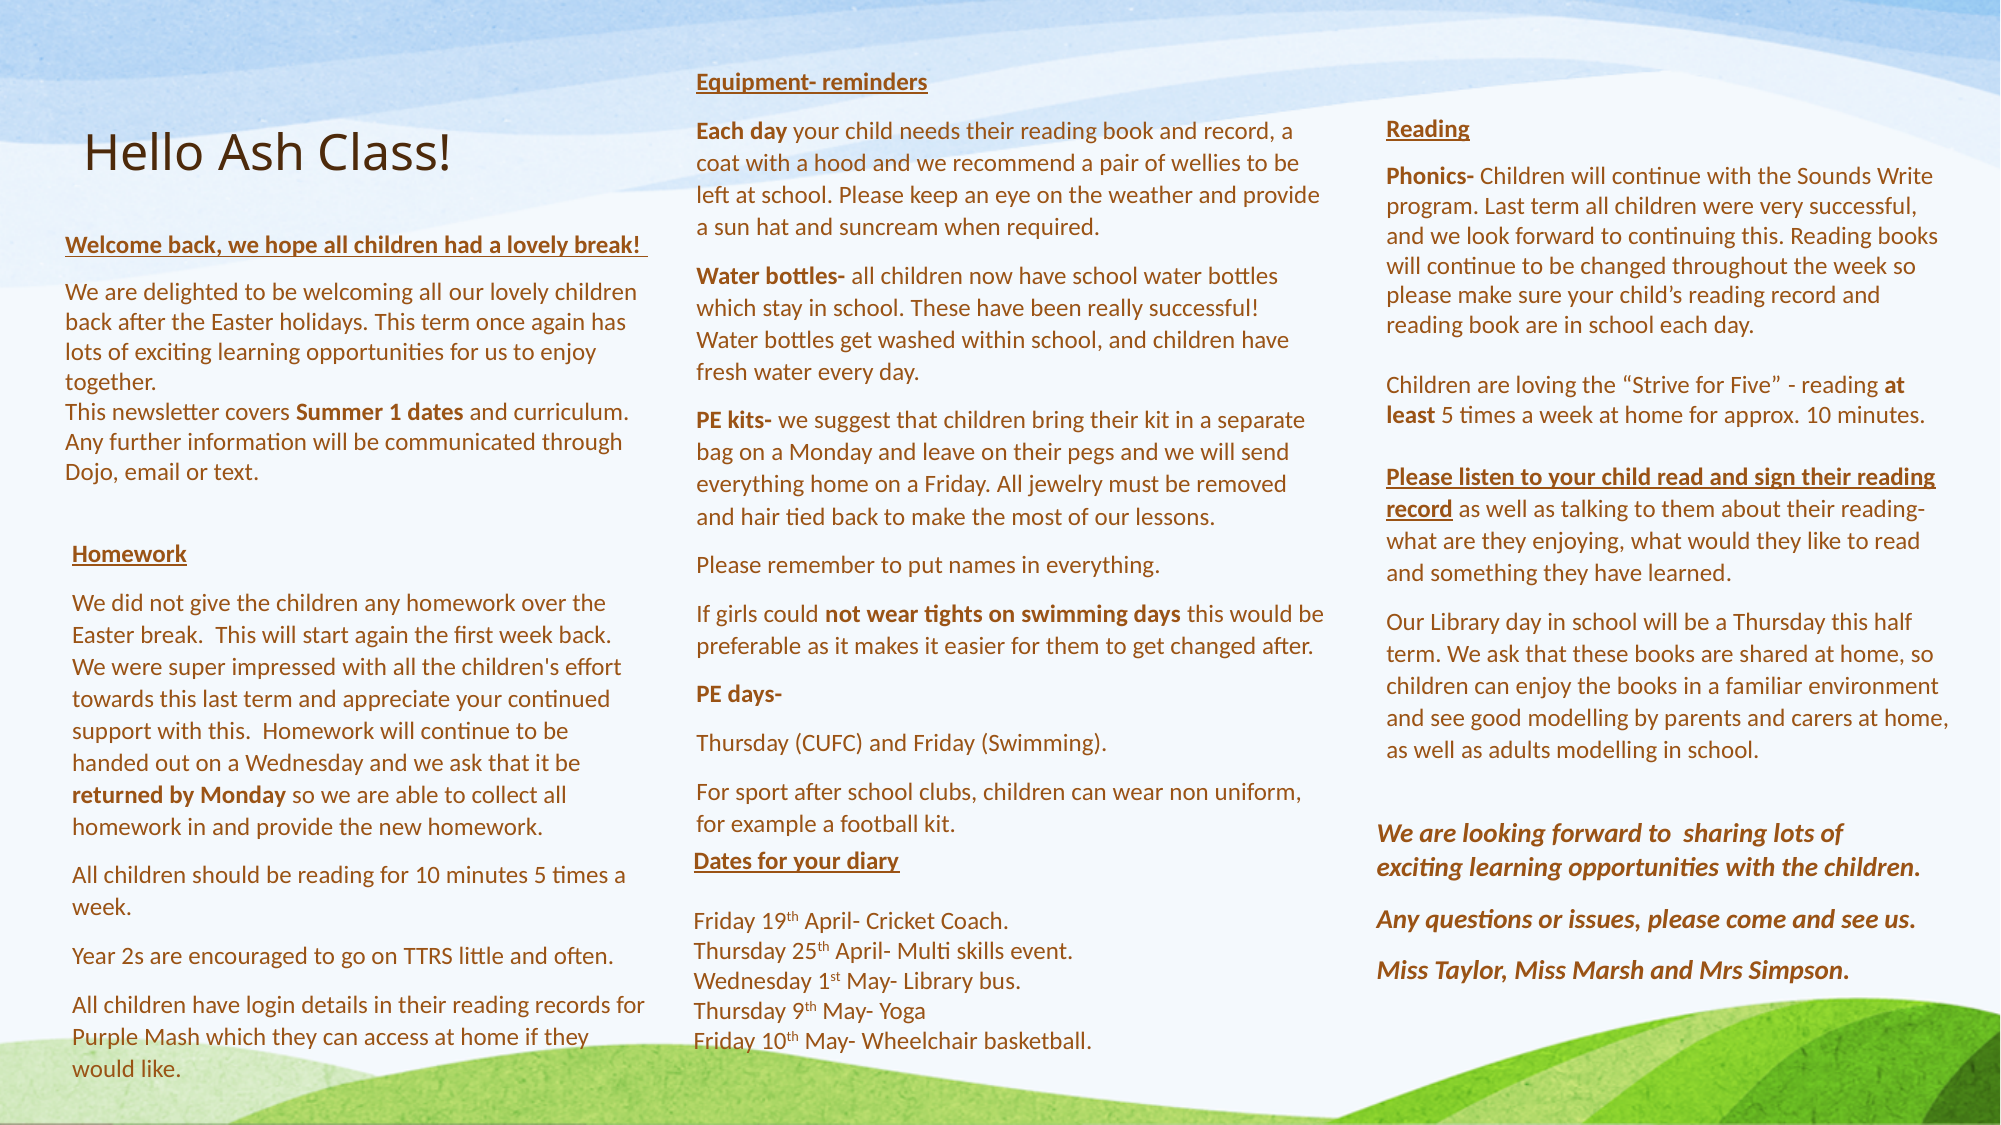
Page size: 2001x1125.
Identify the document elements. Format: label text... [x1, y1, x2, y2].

text_box Equipment- reminders Each day your child needs their reading book and record, a coat with a hood and we recommend a pair of wellies to be left at school. Please keep an eye on the weather and provide a sun hat and suncream when required. Water bottles- all children now have school water bottles which stay in school. These have been really successful! Water bottles get washed within school, and children have fresh water every day. PE kits- we suggest that children bring their kit in a separate bag on a Monday and leave on their pegs and we will send everything home on a Friday. All jewelry must be removed and hair tied back to make the most of our lessons. Please remember to put names in everything. If girls could not wear tights on swimming days this would be preferable as it makes it easier for them to get changed after. PE days- Thursday (CUFC) and Friday (Swimming). For sport after school clubs, children can wear non uniform, for example a football kit. [681, 56, 1342, 845]
text_box Welcome back, we hope all children had a lovely break! We are delighted to be welcoming all our lovely children back after the Easter holidays. This term once again has lots of exciting learning opportunities for us to enjoy together. This newsletter covers Summer 1 dates and curriculum. Any further information will be communicated through Dojo, email or text. [50, 219, 681, 525]
text_box Homework We did not give the children any homework over the Easter break. This will start again the first week back. We were super impressed with all the children's effort towards this last term and appreciate your continued support with this. Homework will continue to be handed out on a Wednesday and we ask that it be returned by Monday so we are able to collect all homework in and provide the new homework. All children should be reading for 10 minutes 5 times a week. Year 2s are encouraged to go on TTRS little and often. All children have login details in their reading records for Purple Mash which they can access at home if they would like. [57, 481, 667, 1090]
picture [0, 0, 2001, 1125]
text_box We are looking forward to sharing lots of exciting learning opportunities with the children. Any questions or issues, please come and see us. Miss Taylor, Miss Marsh and Mrs Simpson. [1361, 805, 1950, 993]
title Hello Ash Class! [68, 75, 681, 189]
text_box Reading Phonics- Children will continue with the Sounds Write program. Last term all children were very successful, and we look forward to continuing this. Reading books will continue to be changed throughout the week so please make sure your child’s reading record and reading book are in school each day. Children are loving the “Strive for Five” - reading at least 5 times a week at home for approx. 10 minutes. Please listen to your child read and sign their reading record as well as talking to them about their reading- what are they enjoying, what would they like to read and something they have learned. Our Library day in school will be a Thursday this half term. We ask that these books are shared at home, so children can enjoy the books in a familiar environment and see good modelling by parents and carers at home, as well as adults modelling in school. [1371, 103, 1972, 771]
text_box Dates for your diary Friday 19th April- Cricket Coach. Thursday 25th April- Multi skills event. Wednesday 1st May- Library bus. Thursday 9th May- Yoga Friday 10th May- Wheelchair basketball. [678, 837, 1280, 1122]
